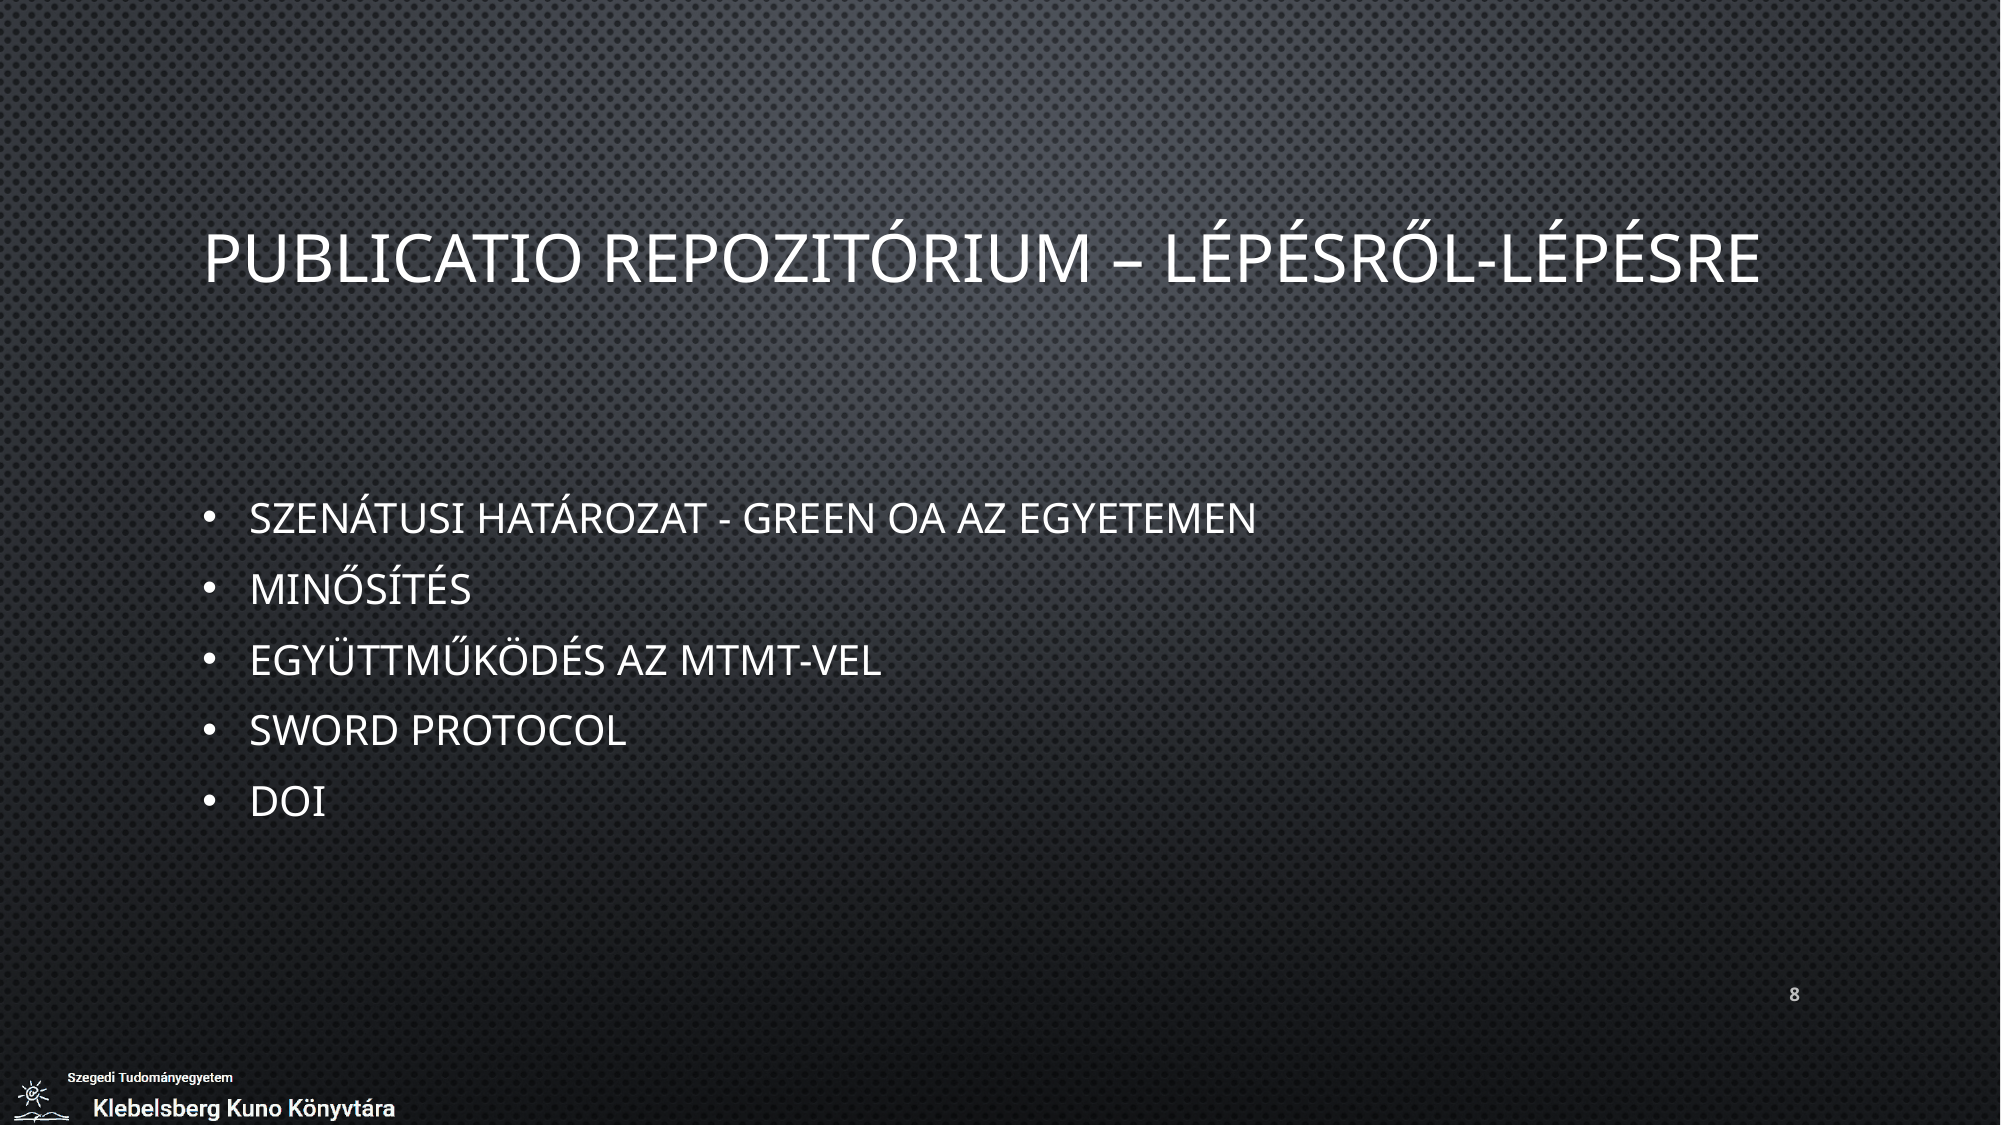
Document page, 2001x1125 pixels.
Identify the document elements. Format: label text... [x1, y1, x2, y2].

slide_number 8 [1724, 965, 1816, 1025]
title Publicatio repozitórium – Lépésről-Lépésre [187, 99, 1813, 413]
list szenátusi határozat - Green OA az egyetemen Minősítés együttműködés az MTMT-vel SWORD protocol DOI [187, 437, 1813, 950]
picture [0, 1067, 399, 1125]
